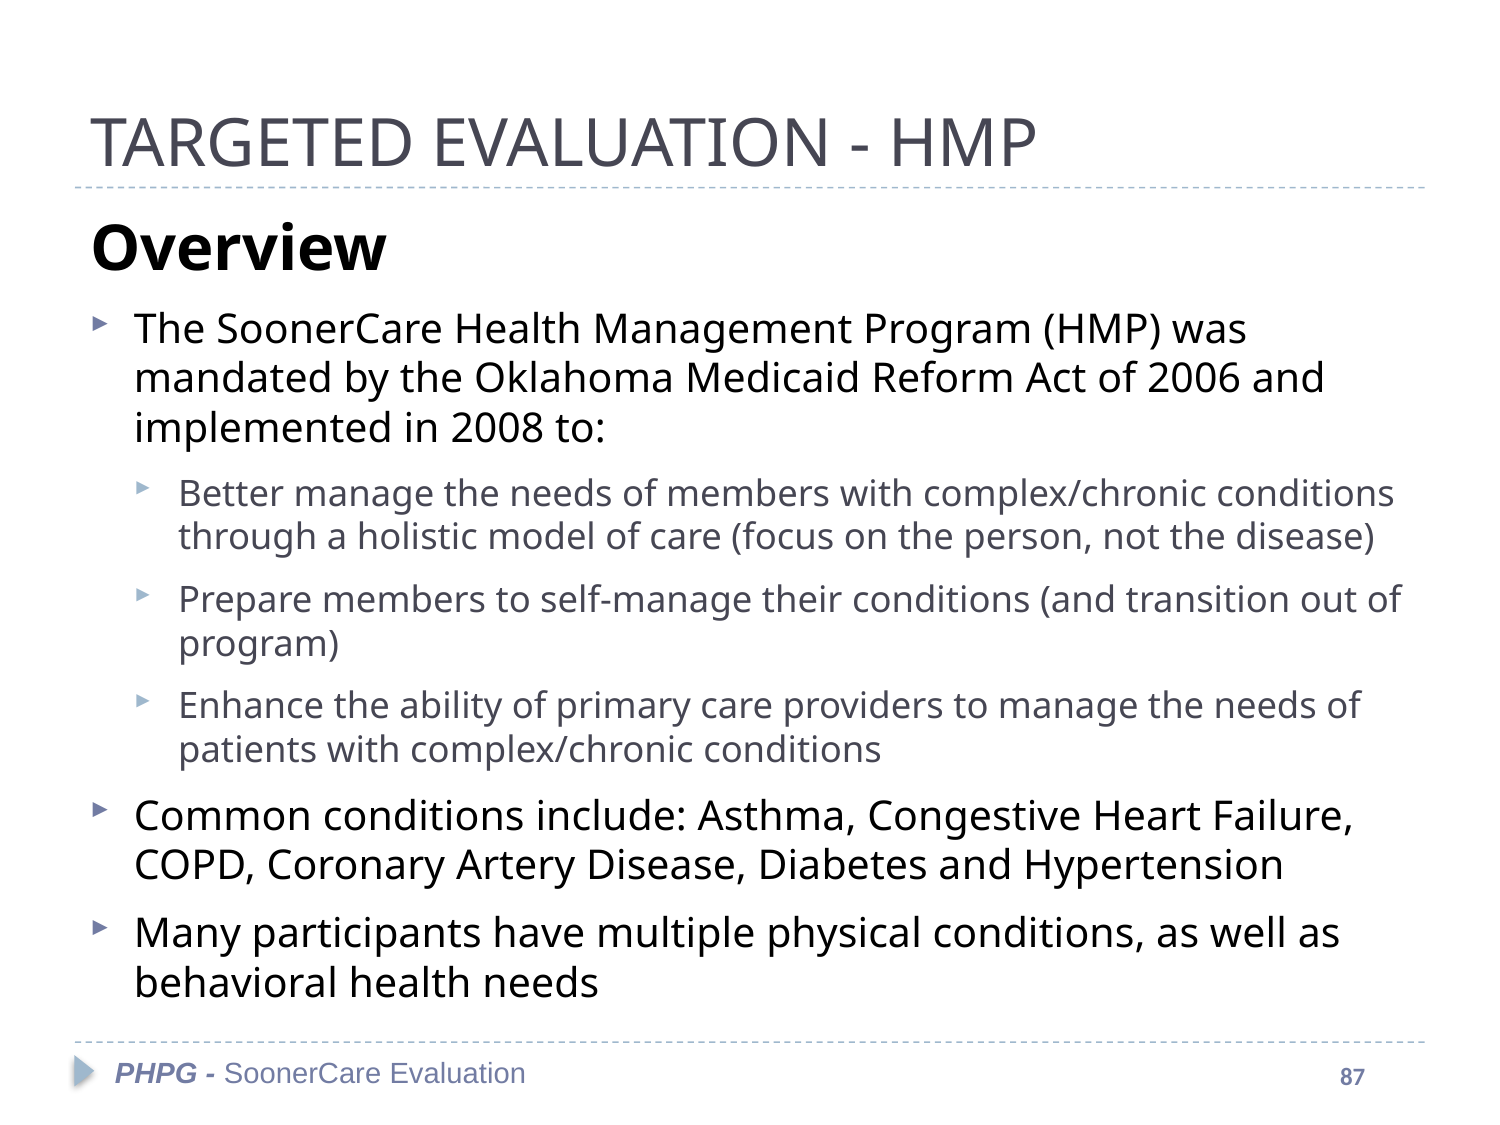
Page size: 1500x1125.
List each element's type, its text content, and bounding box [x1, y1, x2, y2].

slide_number 87 [1325, 1052, 1413, 1113]
list Overview The SoonerCare Health Management Program (HMP) was mandated by the Oklahoma Medicaid Reform Act of 2006 and implemented in 2008 to: Better manage the needs of members with complex/chronic conditions through a holistic model of care (focus on the person, not the disease) Prepare members to self-manage their conditions (and transition out of program) Enhance the ability of primary care providers to manage the needs of patients with complex/chronic conditions Common conditions include: Asthma, Congestive Heart Failure, COPD, Coronary Artery Disease, Diabetes and Hypertension Many participants have multiple physical conditions, as well as behavioral health needs [74, 199, 1426, 1038]
footer PHPG - SoonerCare Evaluation [99, 1046, 576, 1125]
title TARGETED EVALUATION - HMP [74, 24, 1426, 188]
